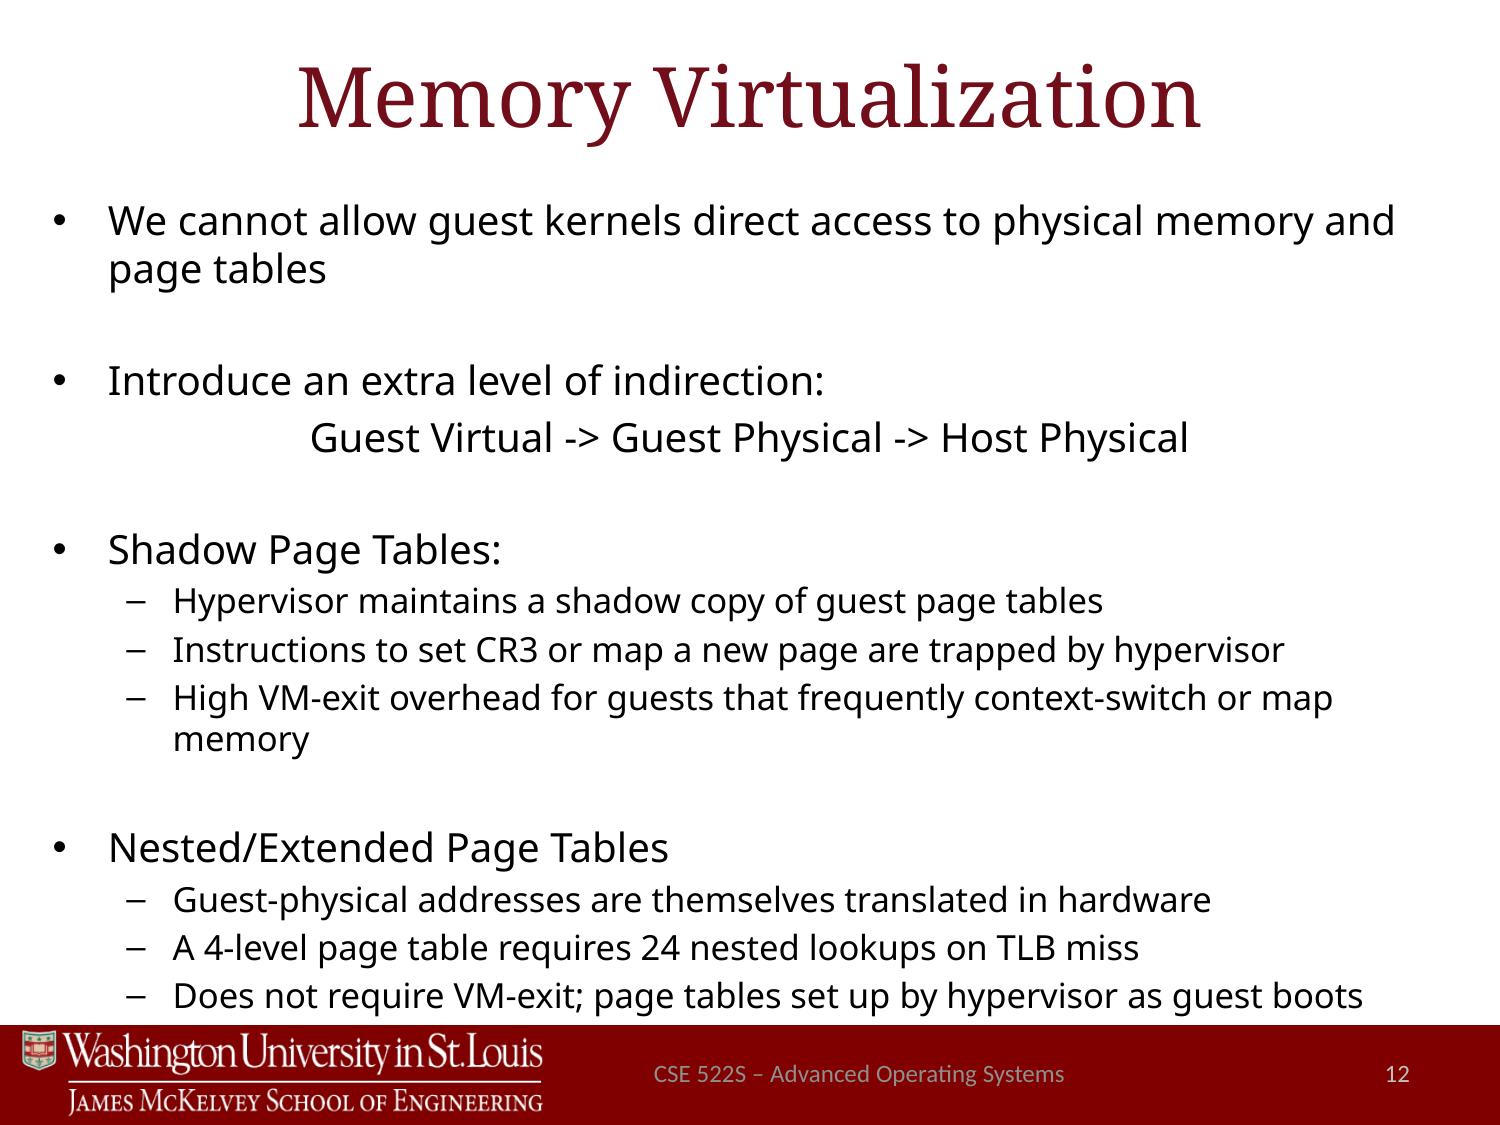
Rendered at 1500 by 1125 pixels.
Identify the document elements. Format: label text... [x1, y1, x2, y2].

list We cannot allow guest kernels direct access to physical memory and page tables Introduce an extra level of indirection: Guest Virtual -> Guest Physical -> Host Physical Shadow Page Tables: Hypervisor maintains a shadow copy of guest page tables Instructions to set CR3 or map a new page are trapped by hypervisor High VM-exit overhead for guests that frequently context-switch or map memory Nested/Extended Page Tables Guest-physical addresses are themselves translated in hardware A 4-level page table requires 24 nested lookups on TLB miss Does not require VM-exit; page tables set up by hypervisor as guest boots [37, 187, 1463, 1025]
slide_number 12 [1100, 1042, 1425, 1103]
title Memory Virtualization [75, 0, 1425, 187]
footer CSE 522S – Advanced Operating Systems [624, 1042, 1100, 1103]
